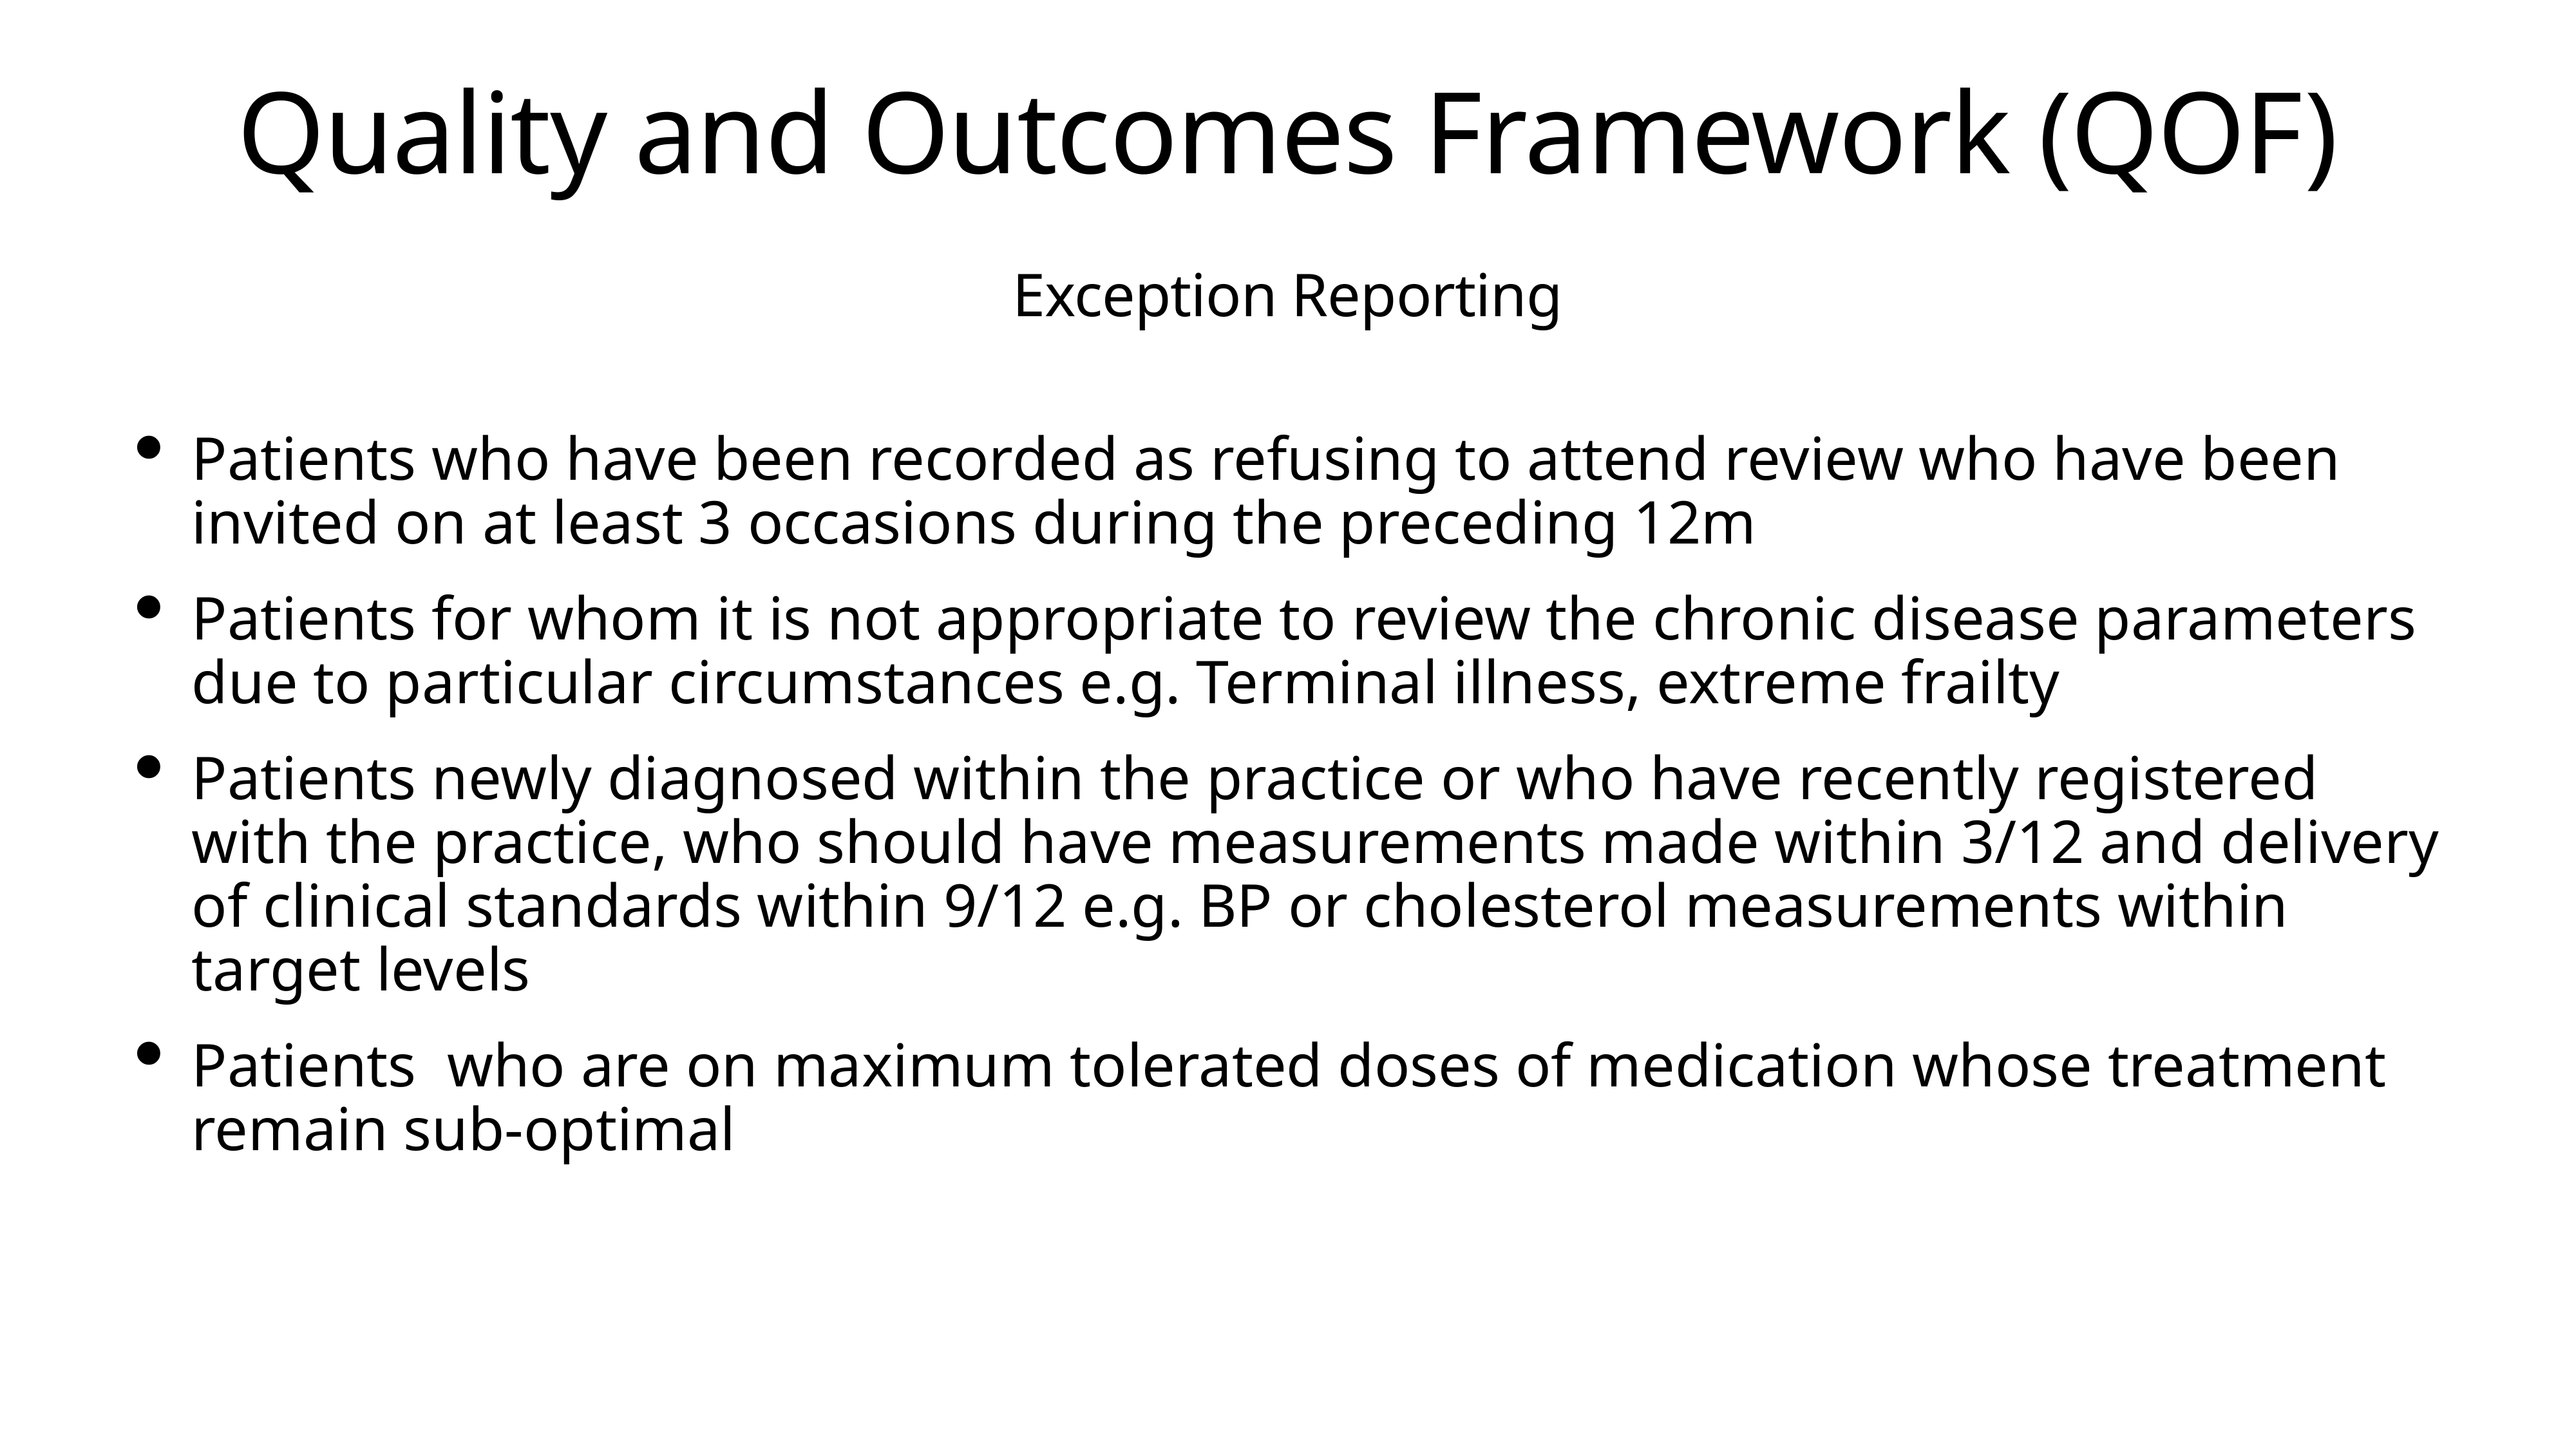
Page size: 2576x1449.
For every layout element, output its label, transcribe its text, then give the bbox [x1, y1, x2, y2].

title Quality and Outcomes Framework (QOF) [128, 81, 2448, 251]
list Patients who have been recorded as refusing to attend review who have been invited on at least 3 occasions during the preceding 12m Patients for whom it is not appropriate to review the chronic disease parameters due to particular circumstances e.g. Terminal illness, extreme frailty Patients newly diagnosed within the practice or who have recently registered with the practice, who should have measurements made within 3/12 and delivery of clinical standards within 9/12 e.g. BP or cholesterol measurements within target levels Patients who are on maximum tolerated doses of medication whose treatment remain sub-optimal [128, 423, 2448, 1321]
list Exception Reporting [128, 251, 2448, 341]
